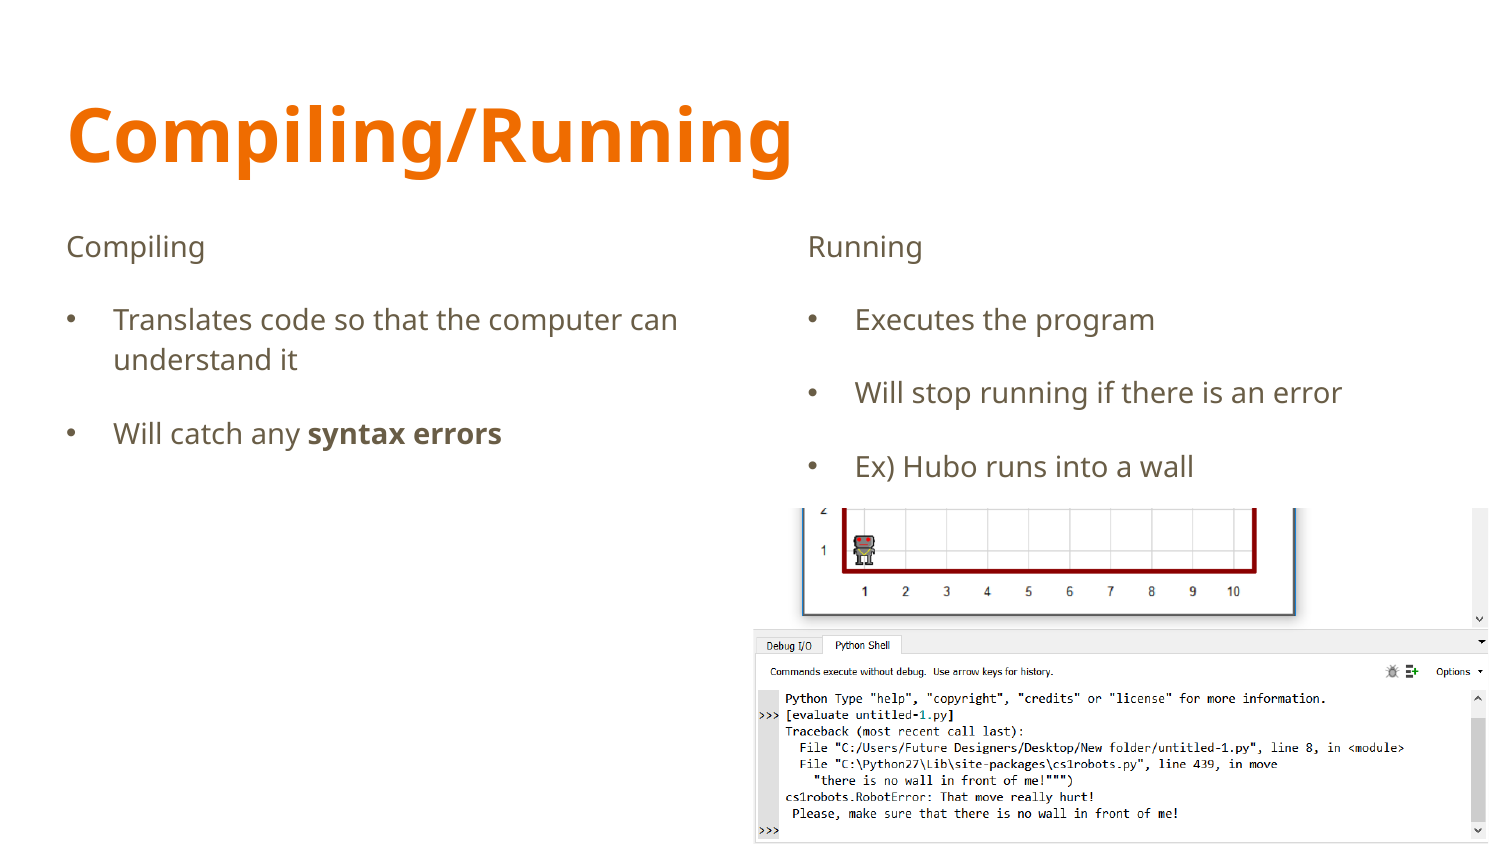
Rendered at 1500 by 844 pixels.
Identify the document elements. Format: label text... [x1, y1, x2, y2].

list Compiling Translates code so that the computer can understand it Will catch any syntax errors [51, 207, 708, 750]
title Compiling/Running [51, 72, 1449, 189]
picture [753, 508, 1489, 844]
list Running Executes the program Will stop running if there is an error Ex) Hubo runs into a wall [792, 207, 1449, 507]
